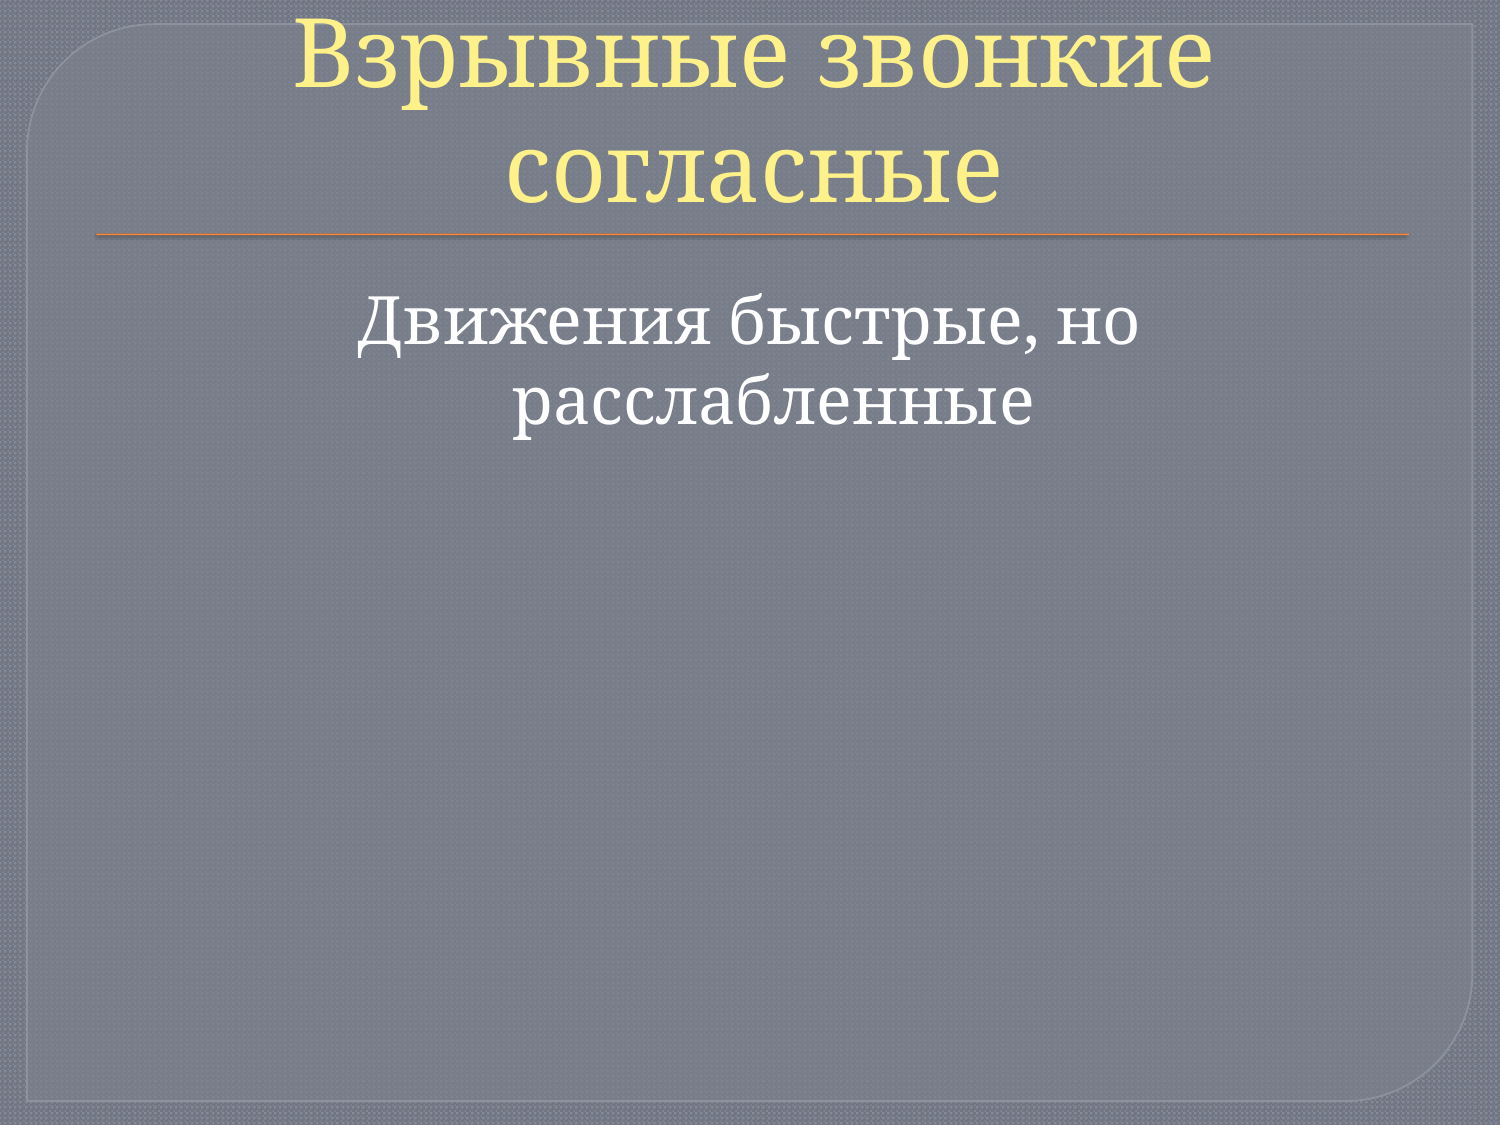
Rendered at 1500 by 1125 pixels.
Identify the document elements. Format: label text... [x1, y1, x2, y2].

title Взрывные звонкие согласные [75, 41, 1425, 230]
list Движения быстрые, но расслабленные [75, 270, 1425, 1013]
